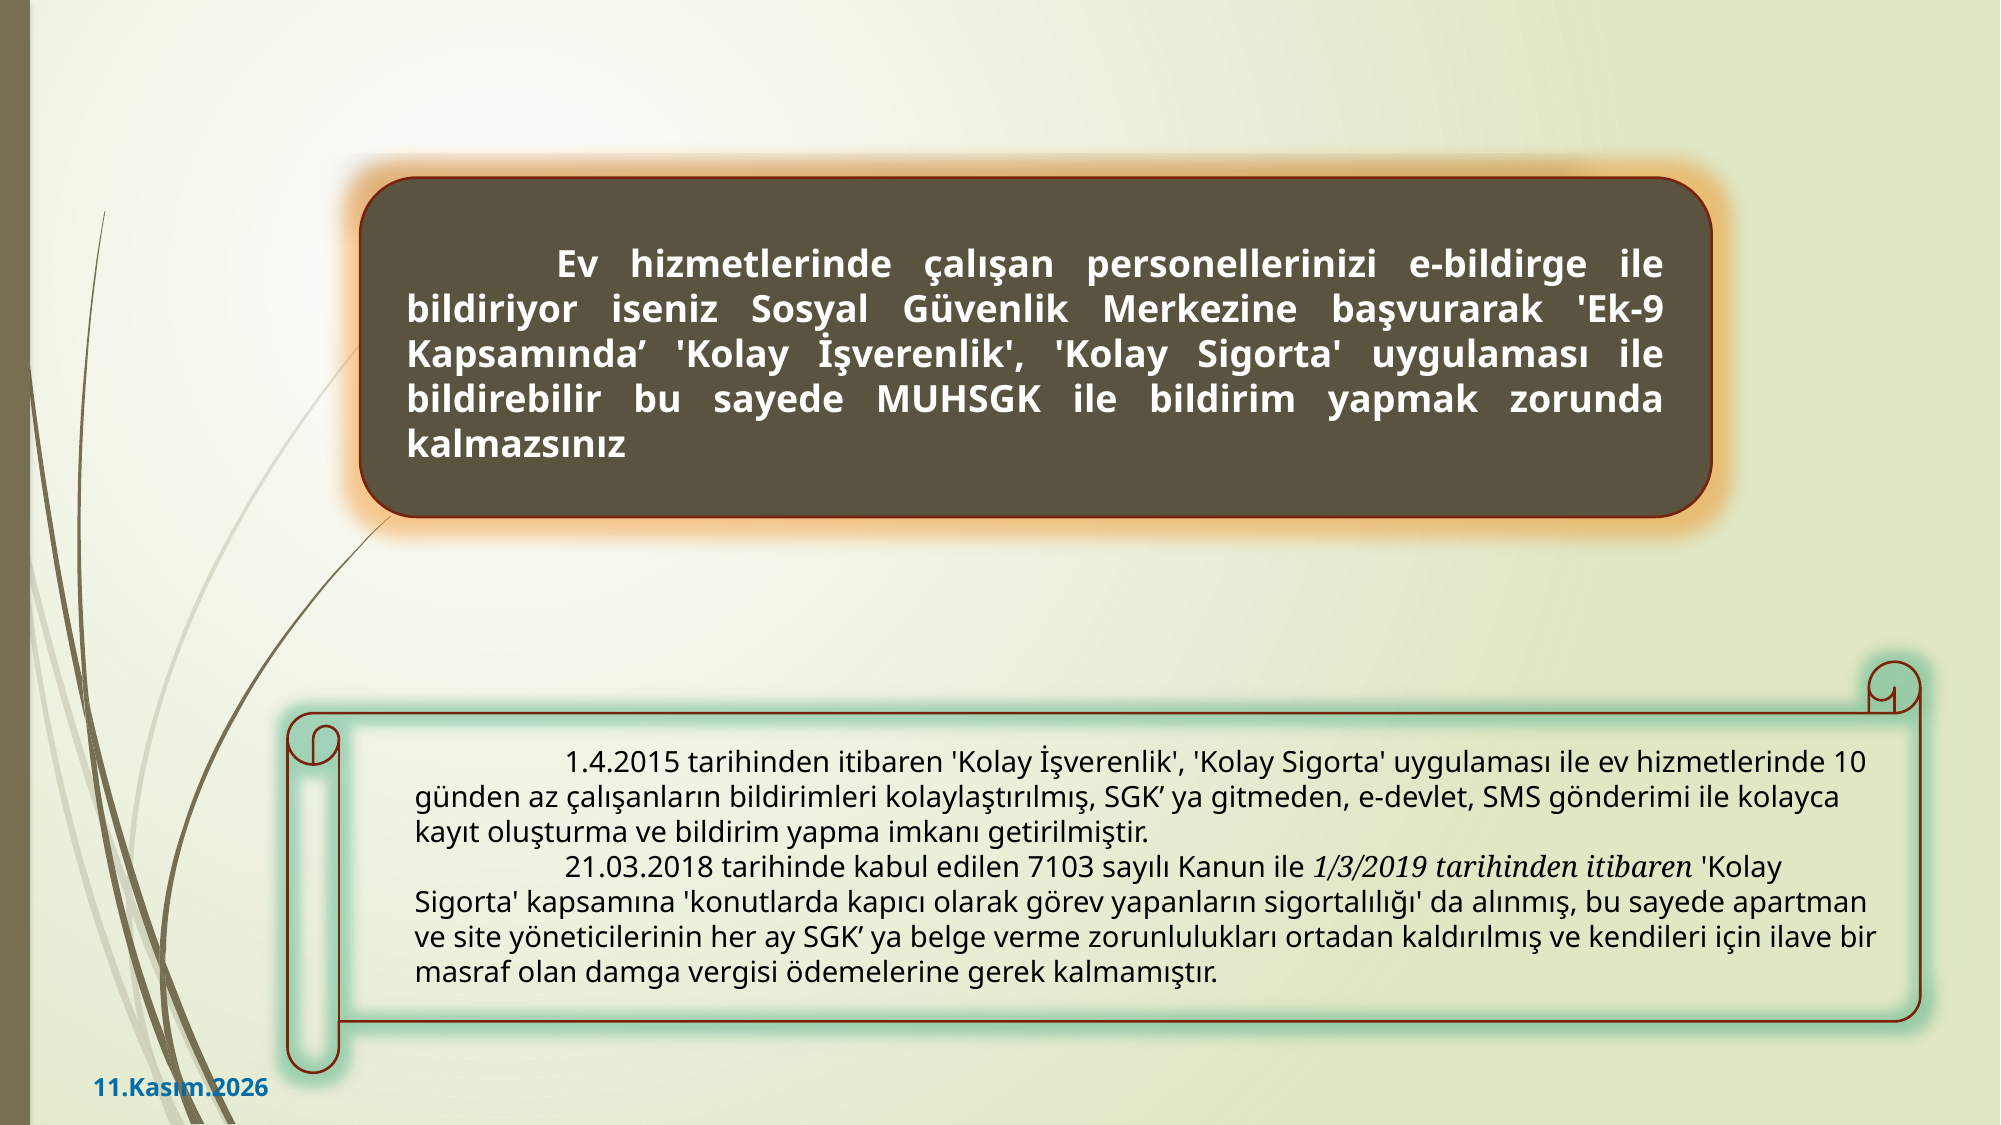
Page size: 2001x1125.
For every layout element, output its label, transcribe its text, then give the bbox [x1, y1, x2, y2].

text_box [358, 176, 1713, 519]
text_box Ev hizmetlerinde çalışan personellerinizi e-bildirge ile bildiriyor iseniz Sosyal Güvenlik Merkezine başvurarak 'Ek-9 Kapsamında’ 'Kolay İşverenlik', 'Kolay Sigorta' uygulaması ile bildirebilir bu sayede MUHSGK ile bildirim yapmak zorunda kalmazsınız [391, 232, 1681, 473]
text_box [286, 660, 1922, 1075]
text_box [407, 269, 1585, 310]
